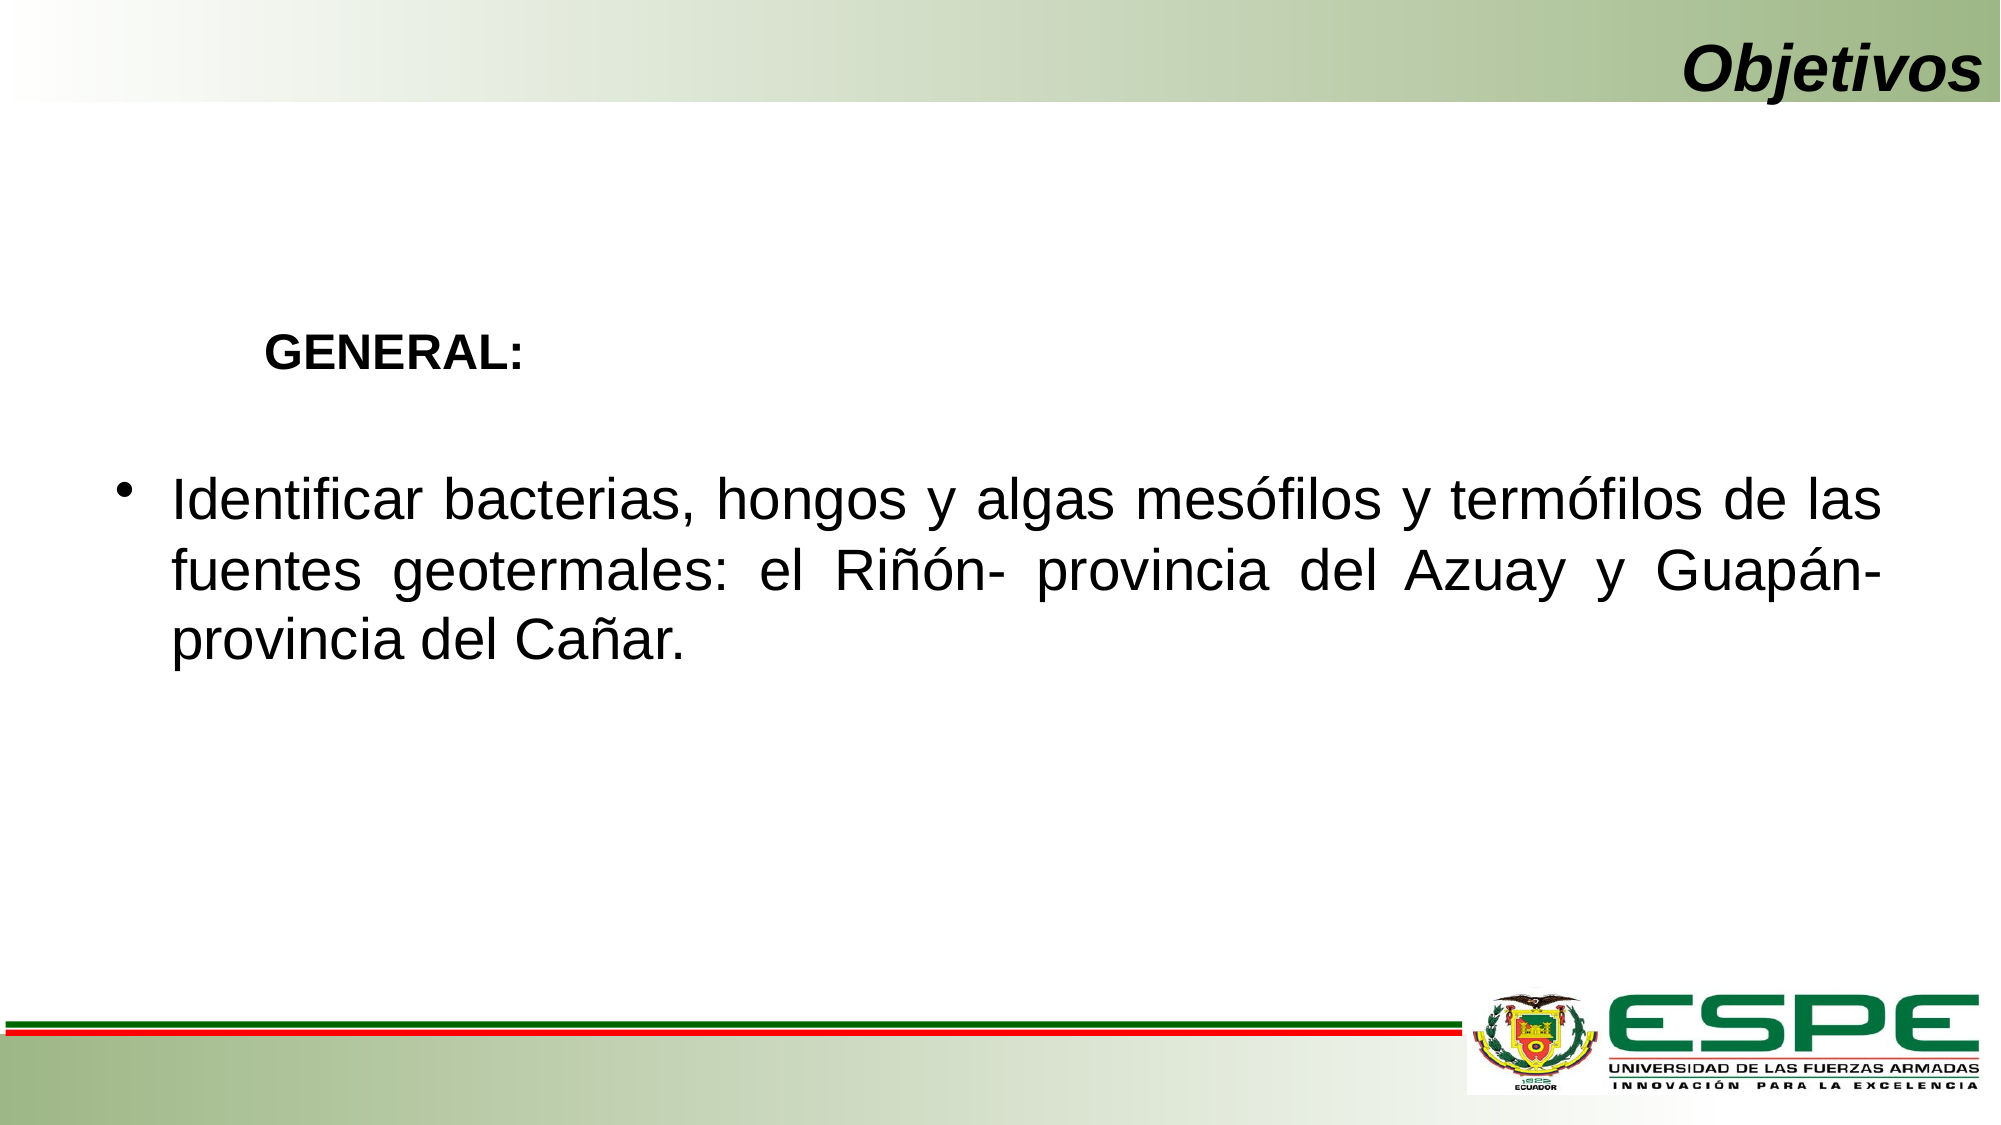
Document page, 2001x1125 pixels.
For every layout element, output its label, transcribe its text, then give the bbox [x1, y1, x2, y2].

list GENERAL: Identificar bacterias, hongos y algas mesófilos y termófilos de las fuentes geotermales: el Riñón- provincia del Azuay y Guapán- provincia del Cañar. [99, 312, 1900, 847]
picture [1467, 976, 1989, 1095]
title Objetivos [0, 16, 2000, 99]
